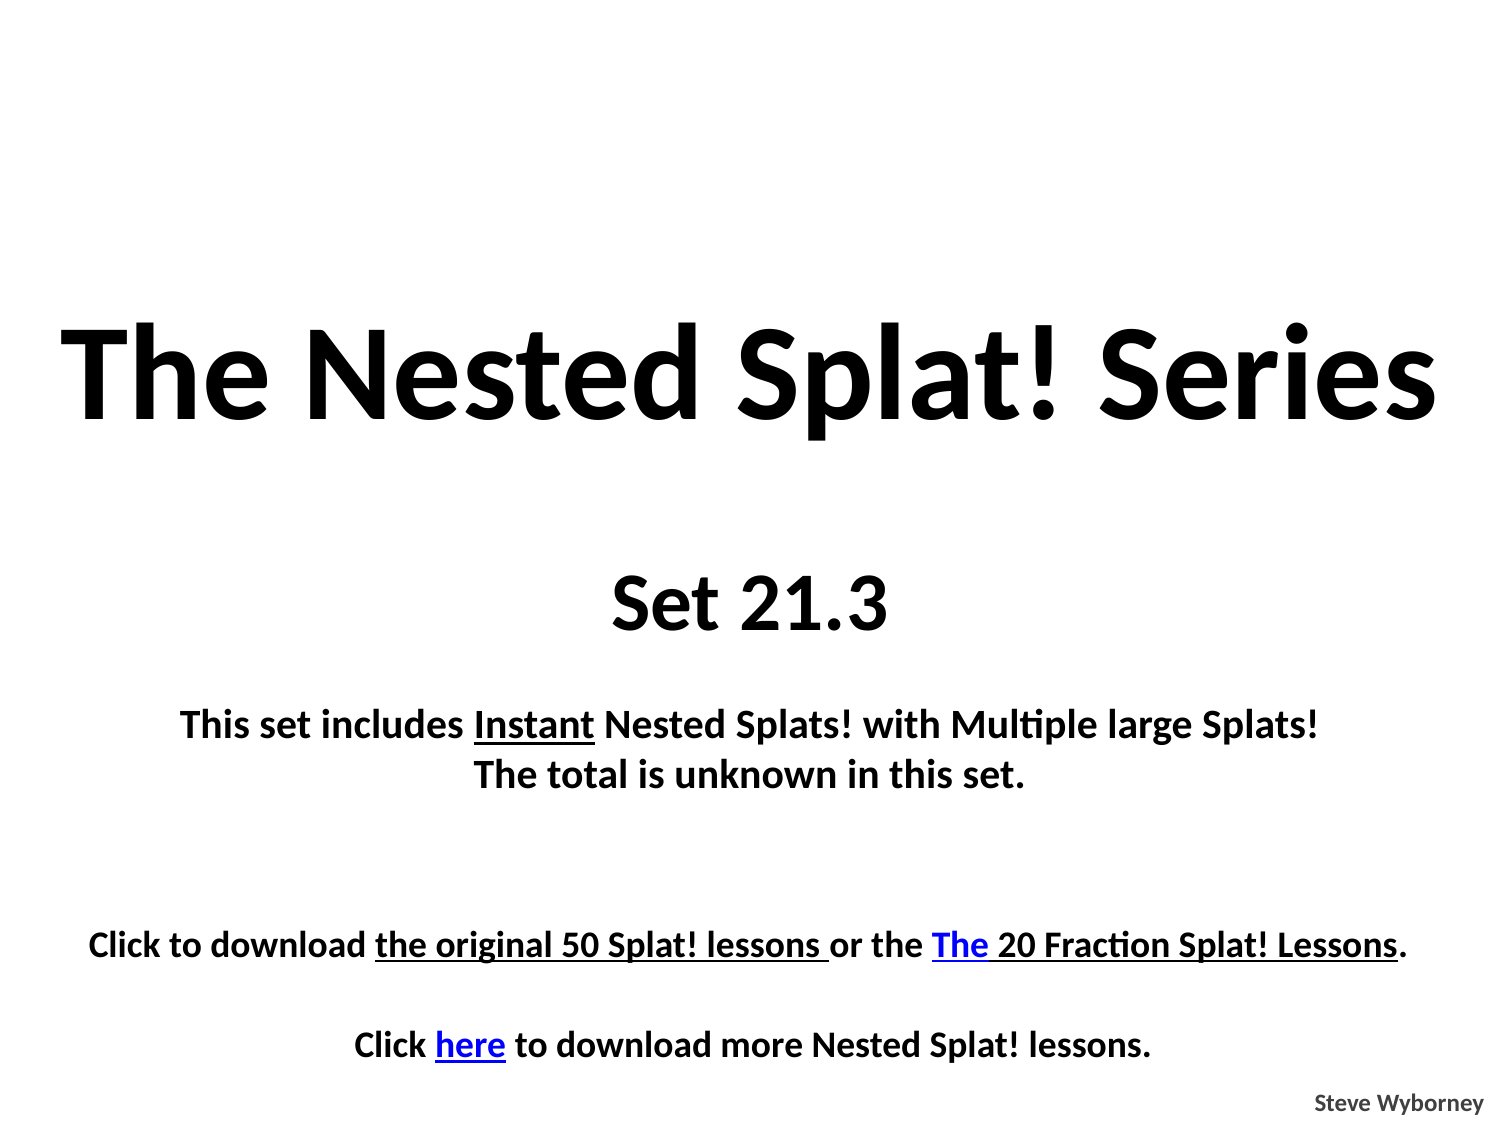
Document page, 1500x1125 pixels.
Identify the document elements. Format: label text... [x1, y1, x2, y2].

text_box The Nested Splat! Series Set 21.3 This set includes Instant Nested Splats! with Multiple large Splats! The total is unknown in this set. [45, 274, 1455, 805]
text_box Click to download the original 50 Splat! lessons or the The 20 Fraction Splat! Lessons. [73, 912, 1432, 973]
text_box Steve Wyborney [1299, 1079, 1499, 1125]
text_box Click here to download more Nested Splat! lessons. [339, 1012, 1168, 1073]
